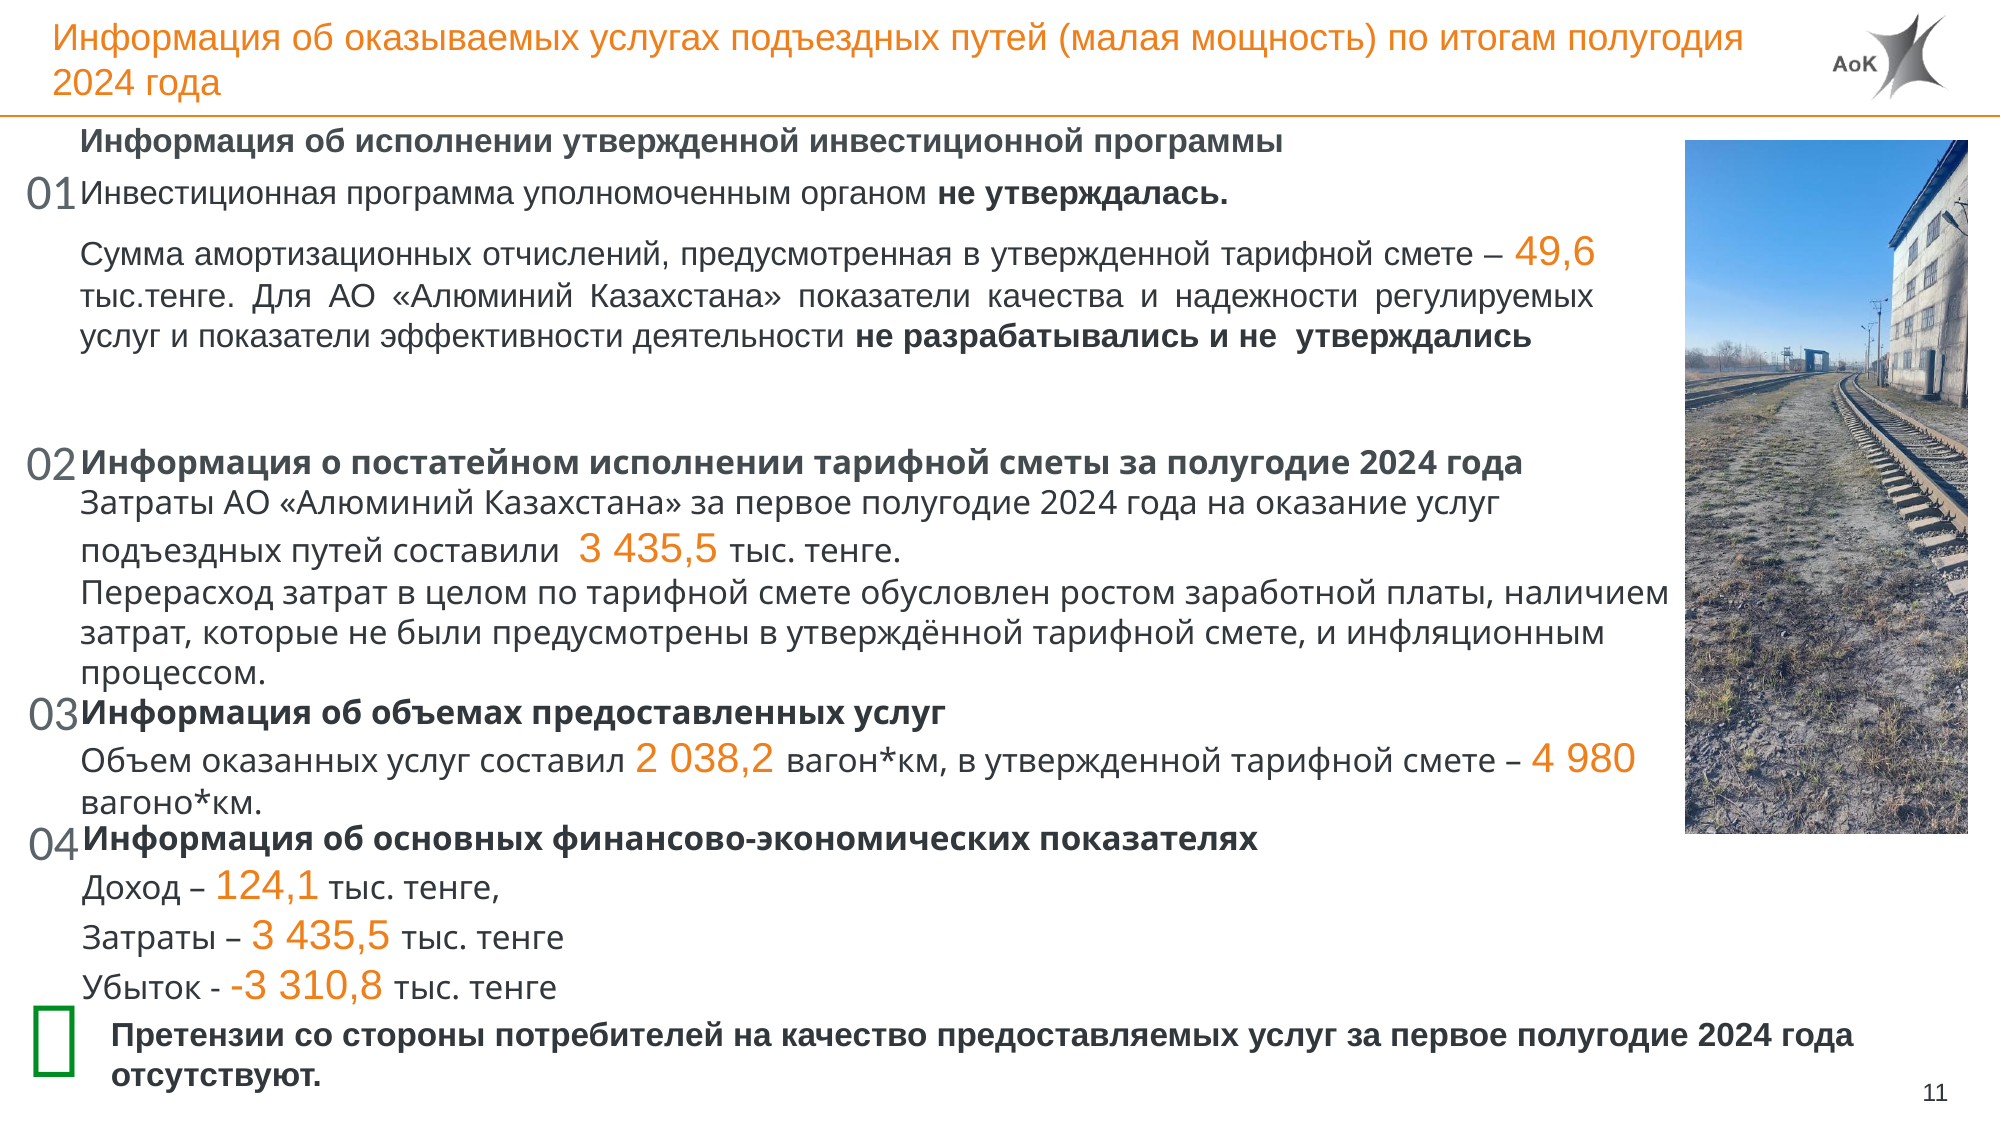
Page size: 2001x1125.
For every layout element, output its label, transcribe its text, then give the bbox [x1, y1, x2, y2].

picture [1823, 6, 1957, 106]
text_box 04 [28, 817, 80, 872]
picture [1685, 140, 1968, 835]
text_box Информация об основных финансово-экономических показателях Доход – 124,1 тыс. тенге, Затраты – 3 435,5 тыс. тенге Убыток - -3 310,8 тыс. тенге [82, 817, 1572, 1006]
text_box Информация о постатейном исполнении тарифной сметы за полугодие 2024 года Затраты АО «Алюминий Казахстана» за первое полугодие 2024 года на оказание услуг подъездных путей составили 3 435,5 тыс. тенге. Перерасход затрат в целом по тарифной смете обусловлен ростом заработной платы, наличием затрат, которые не были предусмотрены в утверждённой тарифной смете, и инфляционным процессом. Информация об объемах предоставленных услуг Объем оказанных услуг составил 2 038,2 вагон*км, в утвержденной тарифной смете – 4 980 вагоно*км. [80, 441, 1673, 821]
title Информация об оказываемых услугах подъездных путей (малая мощность) по итогам полугодия 2024 года [52, 0, 1788, 116]
text_box  [12, 995, 97, 1080]
text_box Информация об исполнении утвержденной инвестиционной программы Инвестиционная программа уполномоченным органом не утверждалась. Сумма амортизационных отчислений, предусмотренная в утвержденной тарифной смете – 49,6 тыс.тенге. Для АО «Алюминий Казахстана» показатели качества и надежности регулируемых услуг и показатели эффективности деятельности не разрабатывались и не утверждались [79, 119, 1596, 355]
text_box 03 [28, 687, 80, 742]
text_box Претензии со стороны потребителей на качество предоставляемых услуг за первое полугодие 2024 года отсутствуют. [96, 1006, 1968, 1101]
text_box 01 [26, 166, 78, 221]
text_box 02 [26, 437, 78, 492]
